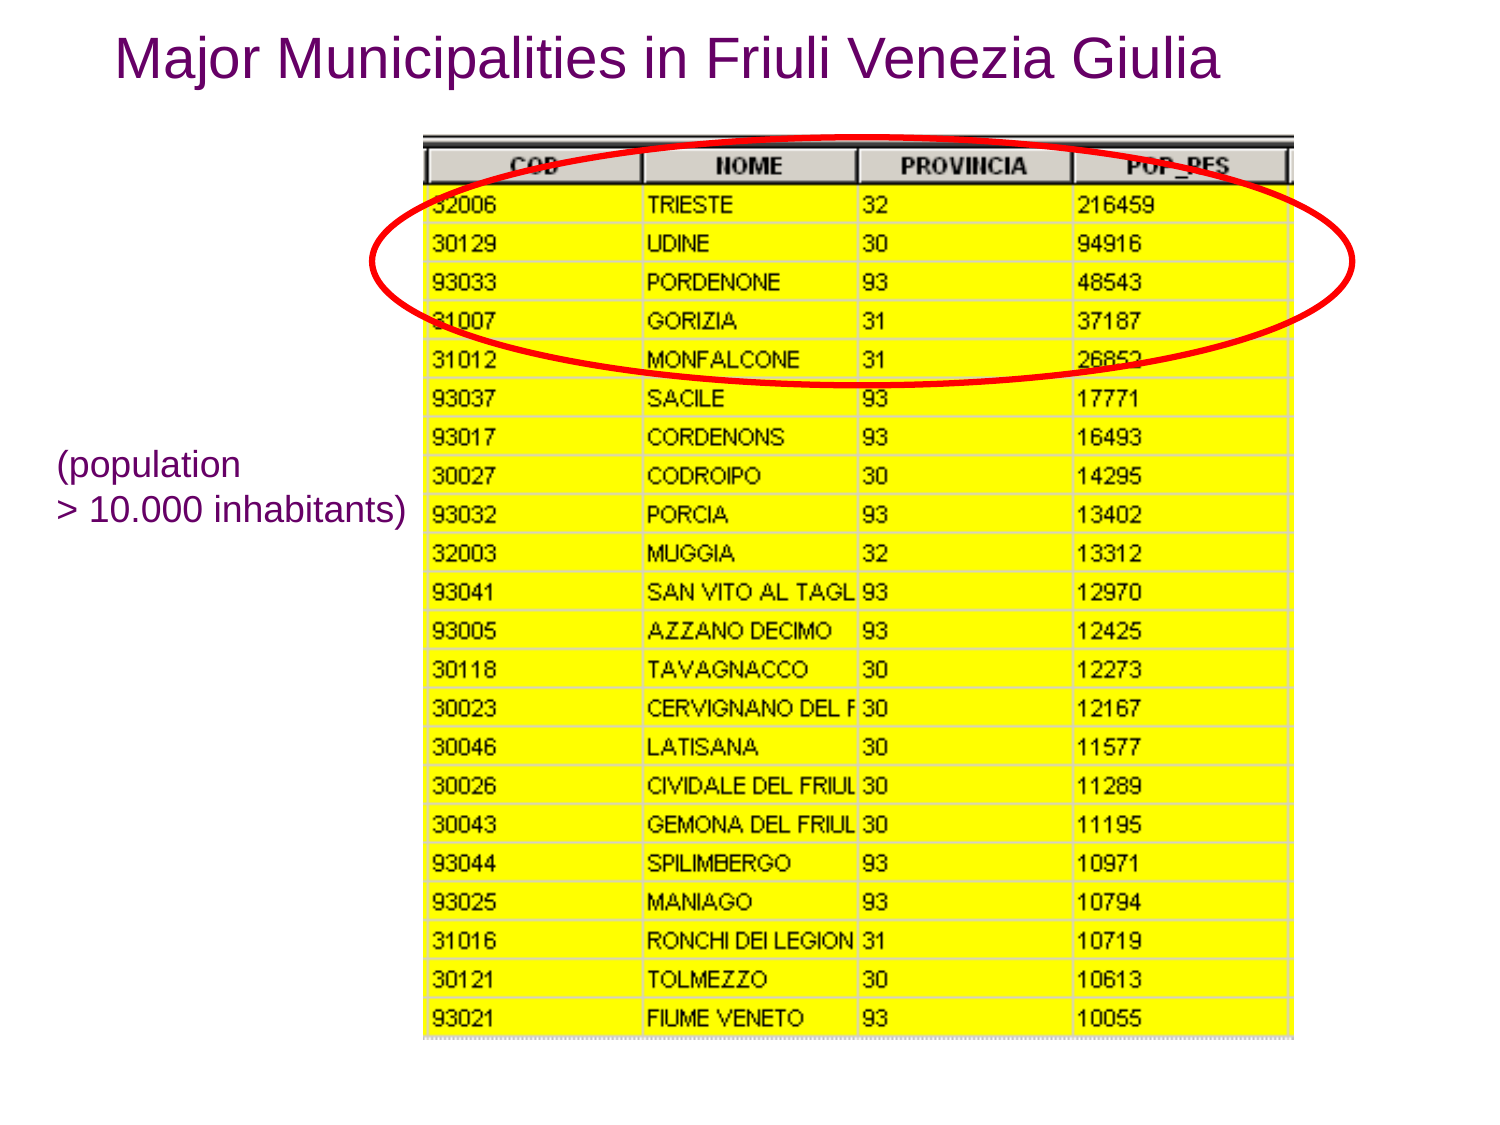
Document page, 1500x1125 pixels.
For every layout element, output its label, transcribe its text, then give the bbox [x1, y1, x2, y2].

title Major Municipalities in Friuli Venezia Giulia [99, 49, 1376, 238]
text_box (population > 10.000 inhabitants) [41, 432, 417, 538]
text_box [372, 209, 417, 314]
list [422, 134, 1294, 1040]
text_box [1299, 205, 1353, 318]
